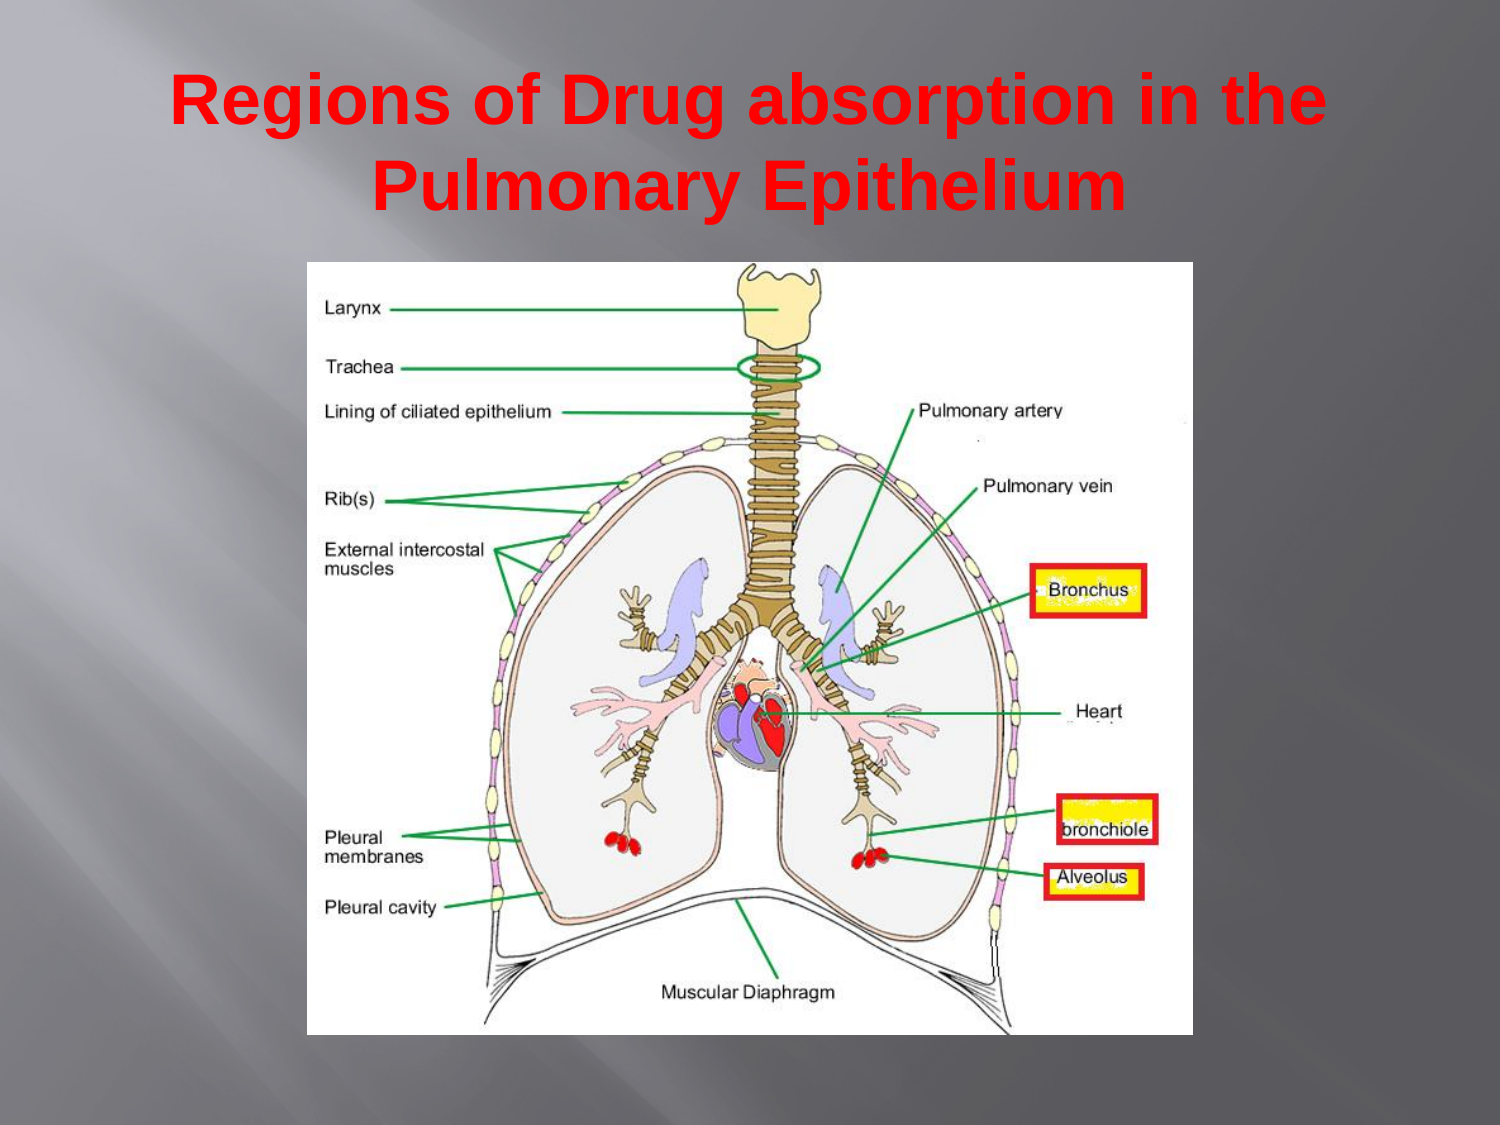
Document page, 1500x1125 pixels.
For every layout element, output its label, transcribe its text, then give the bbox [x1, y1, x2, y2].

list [307, 262, 1193, 1036]
title Regions of Drug absorption in the Pulmonary Epithelium [75, 45, 1425, 233]
